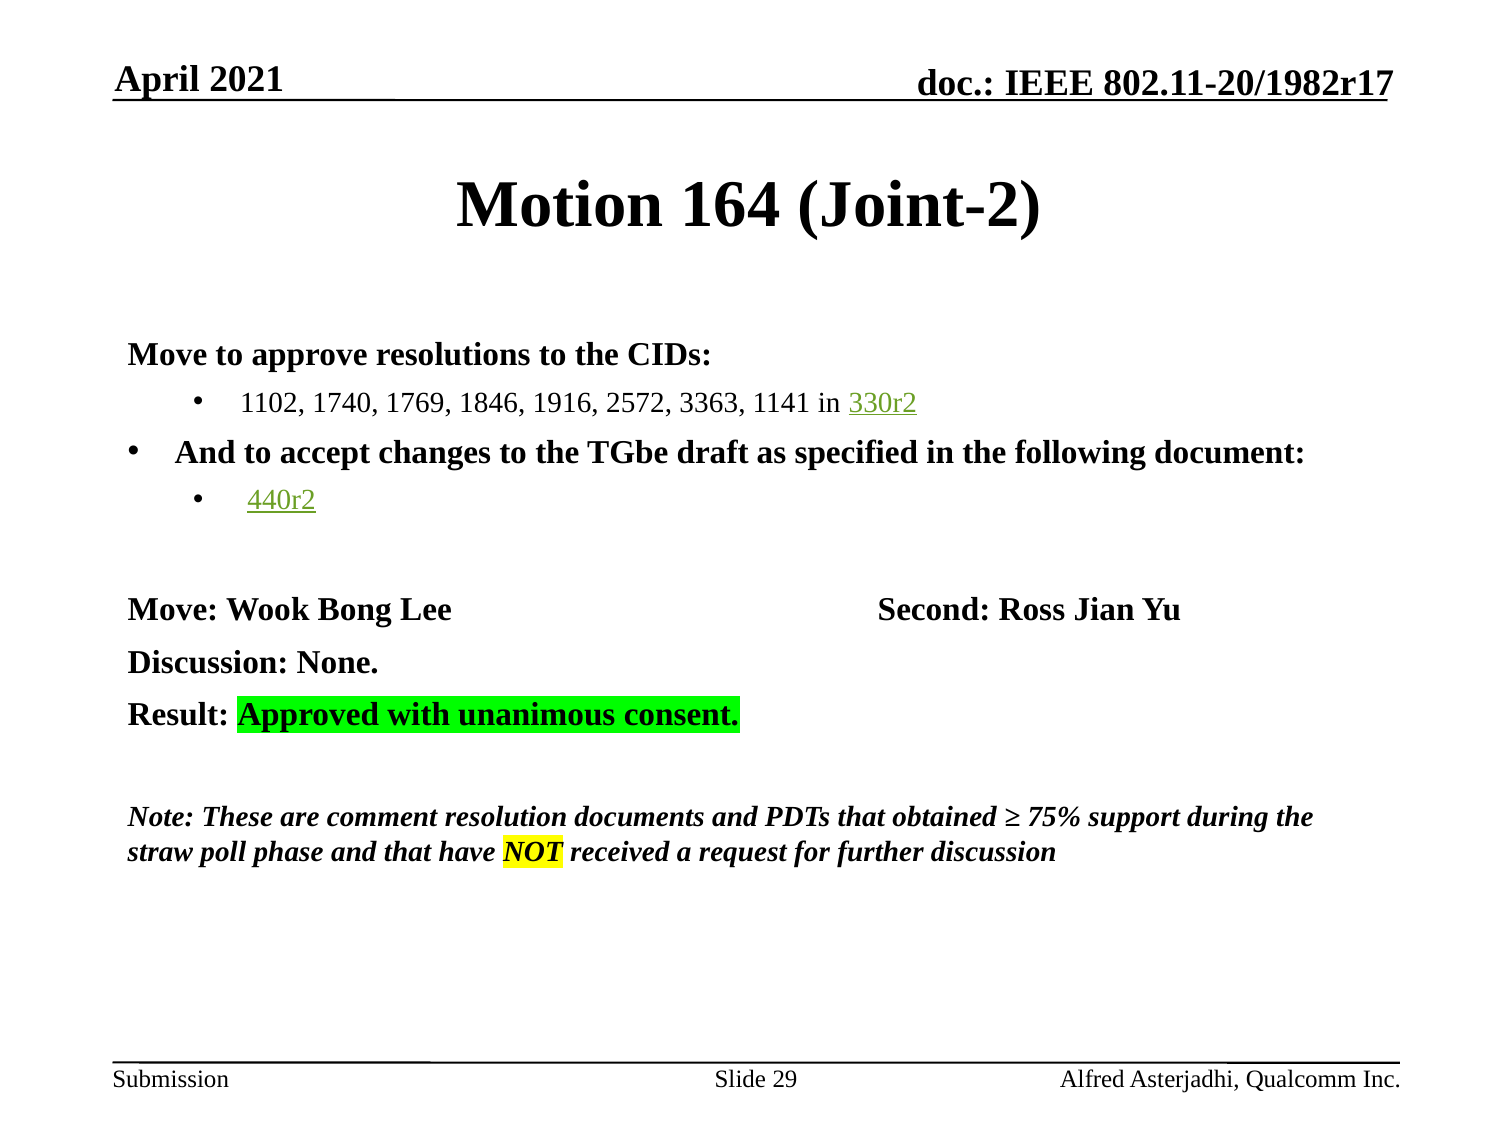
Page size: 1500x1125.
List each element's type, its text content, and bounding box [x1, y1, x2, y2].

footer Alfred Asterjadhi, Qualcomm Inc. [878, 1061, 1402, 1093]
slide_number Slide 29 [712, 1061, 800, 1123]
title Motion 164 (Joint-2) [112, 112, 1388, 288]
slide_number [114, 54, 423, 100]
list Move to approve resolutions to the CIDs: 1102, 1740, 1769, 1846, 1916, 2572, 3363, 1141 in 330r2 And to accept changes to the TGbe draft as specified in the following document: 440r2 Move: Wook Bong Lee Second: Ross Jian Yu Discussion: None. Result: Approved with unanimous consent. Note: These are comment resolution documents and PDTs that obtained ≥ 75% support during the straw poll phase and that have NOT received a request for further discussion [112, 324, 1388, 1063]
